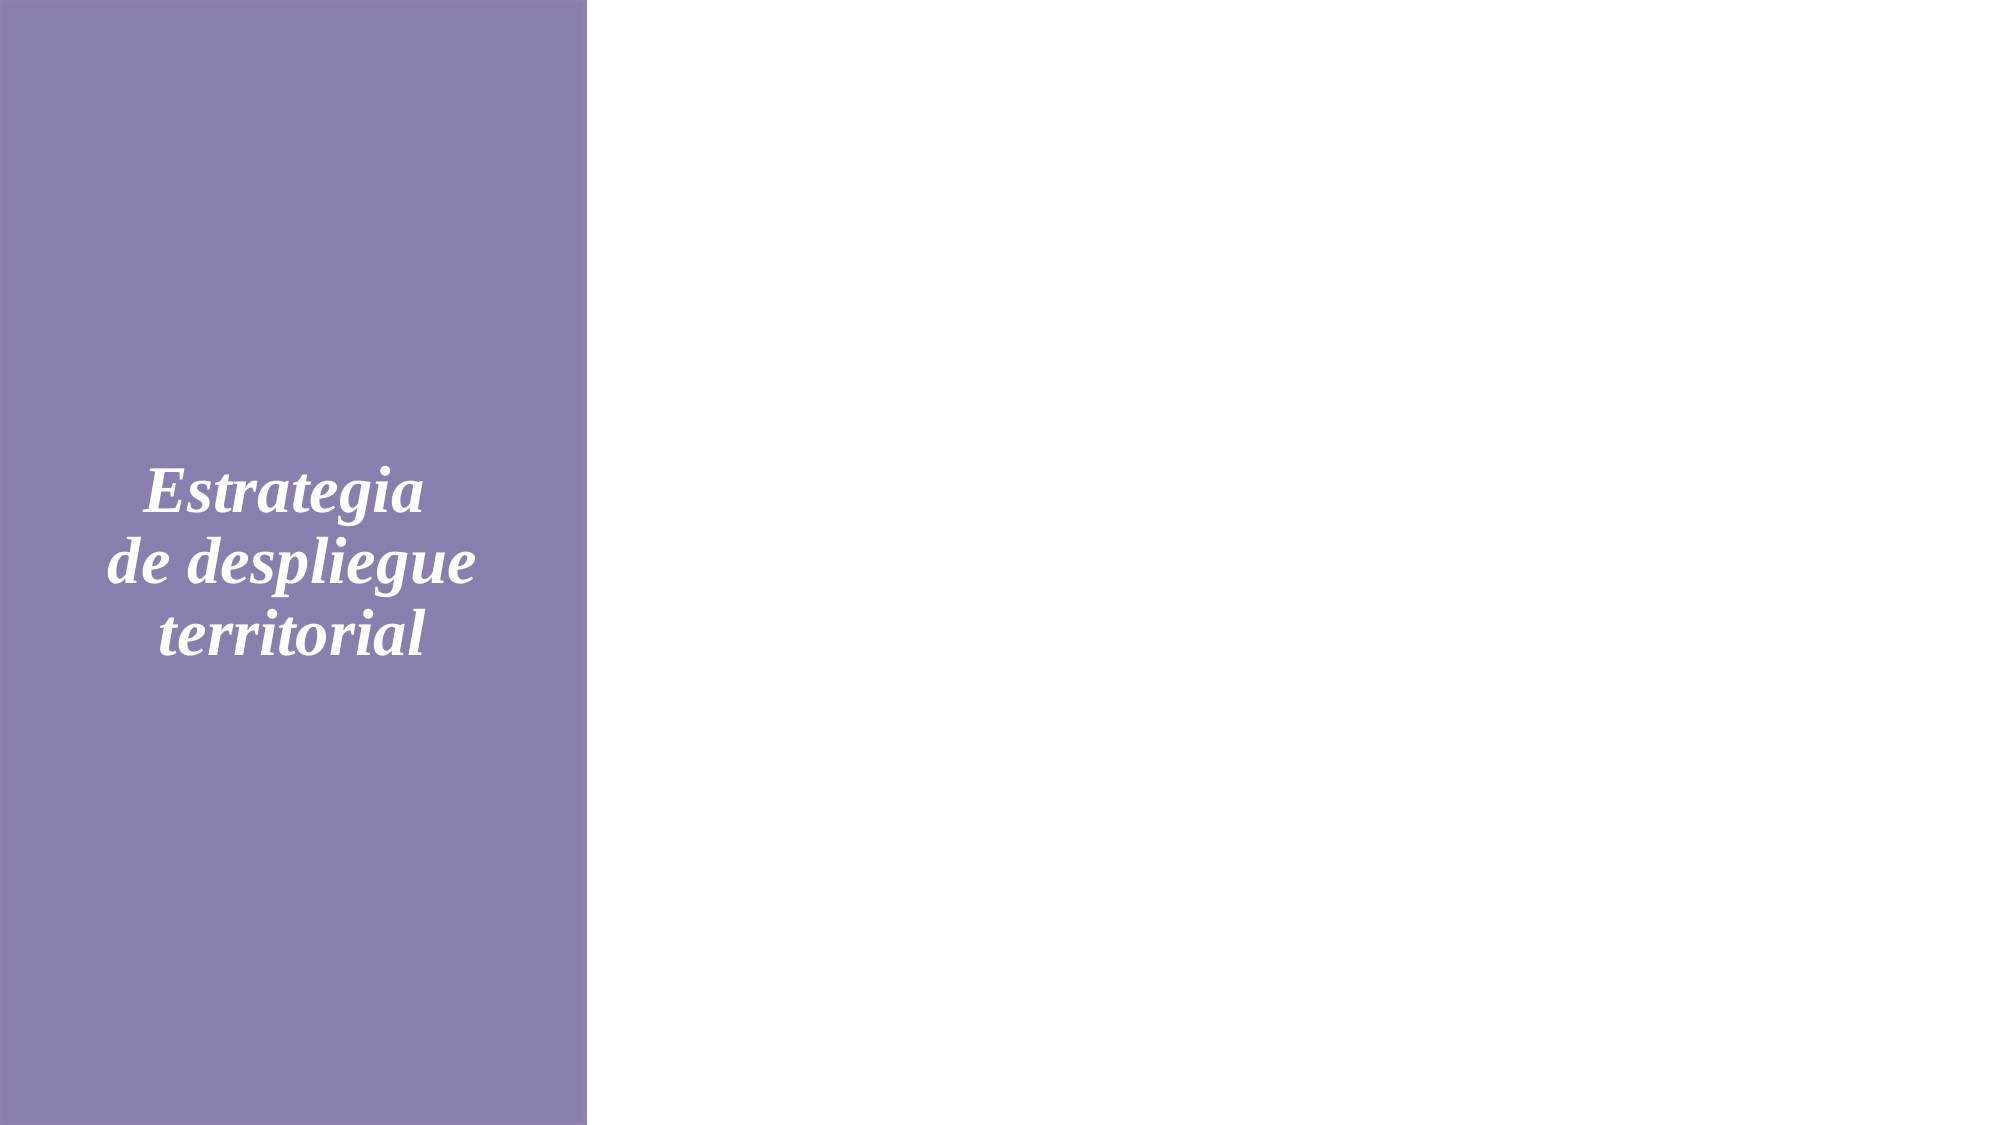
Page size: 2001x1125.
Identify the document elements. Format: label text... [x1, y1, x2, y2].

text_box [0, 0, 586, 1125]
title Estrategia de despliegue territorial [85, 237, 500, 888]
